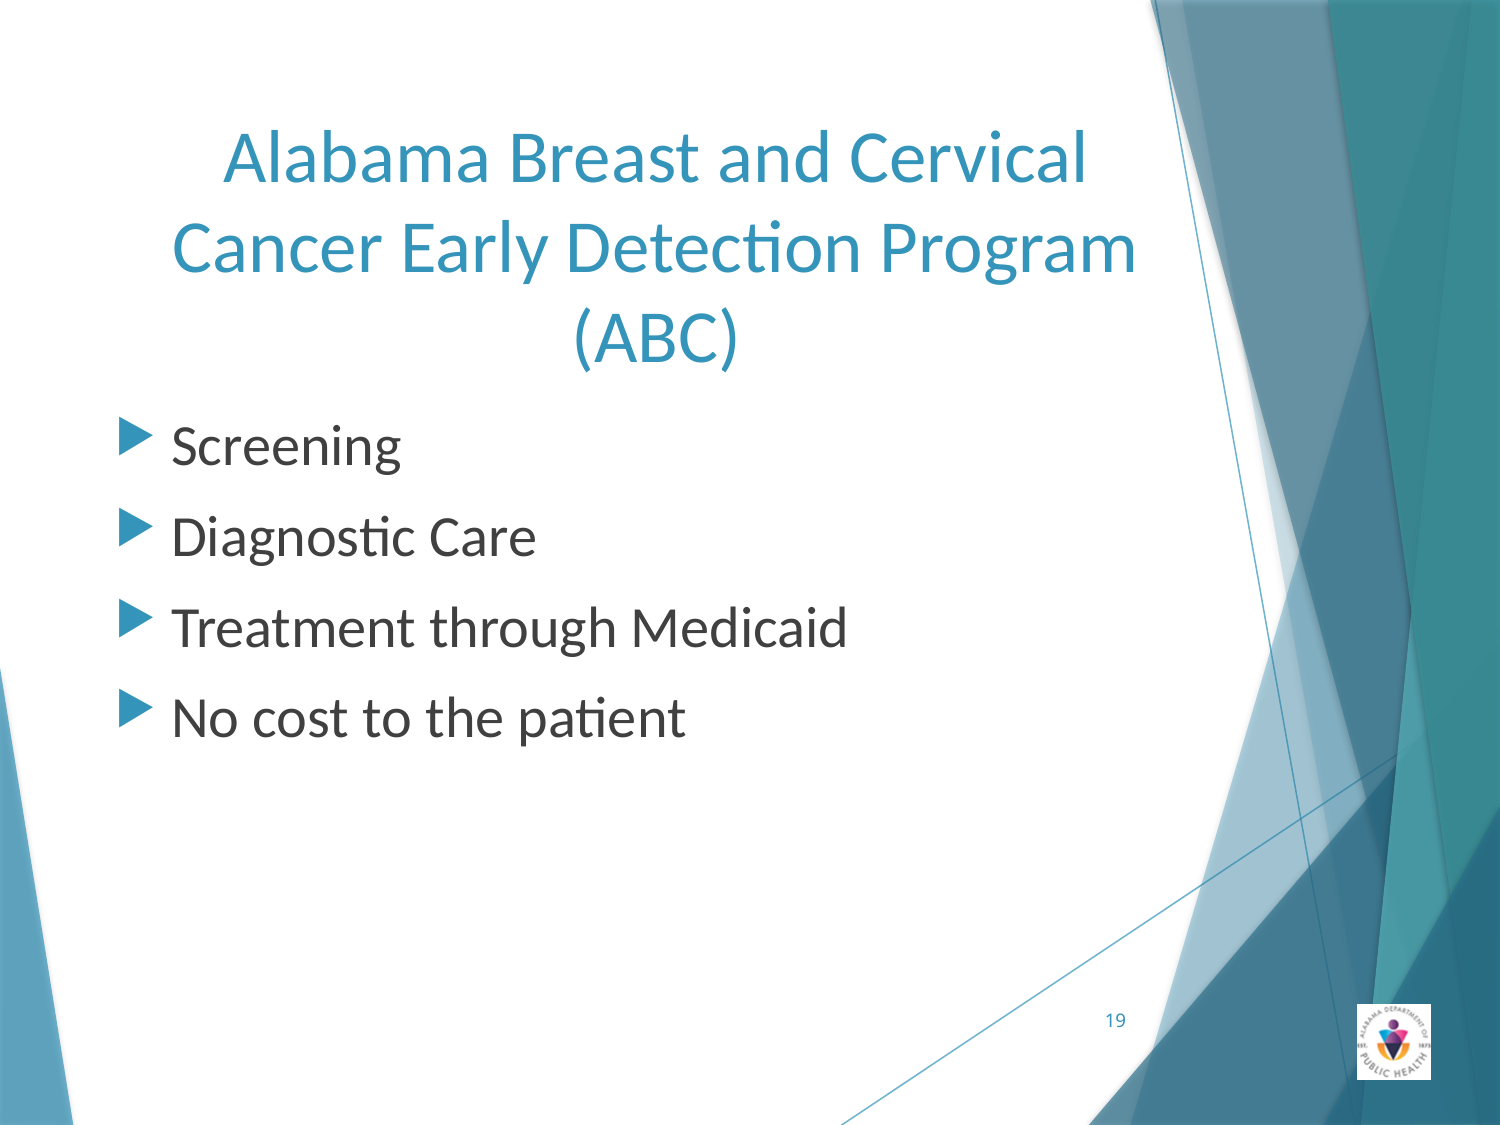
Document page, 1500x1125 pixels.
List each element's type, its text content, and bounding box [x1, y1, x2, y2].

slide_number 19 [1057, 991, 1142, 1051]
list Screening Diagnostic Care Treatment through Medicaid No cost to the patient [99, 399, 1142, 991]
picture [1356, 1004, 1431, 1081]
title Alabama Breast and Cervical Cancer Early Detection Program (ABC) [99, 99, 1213, 317]
